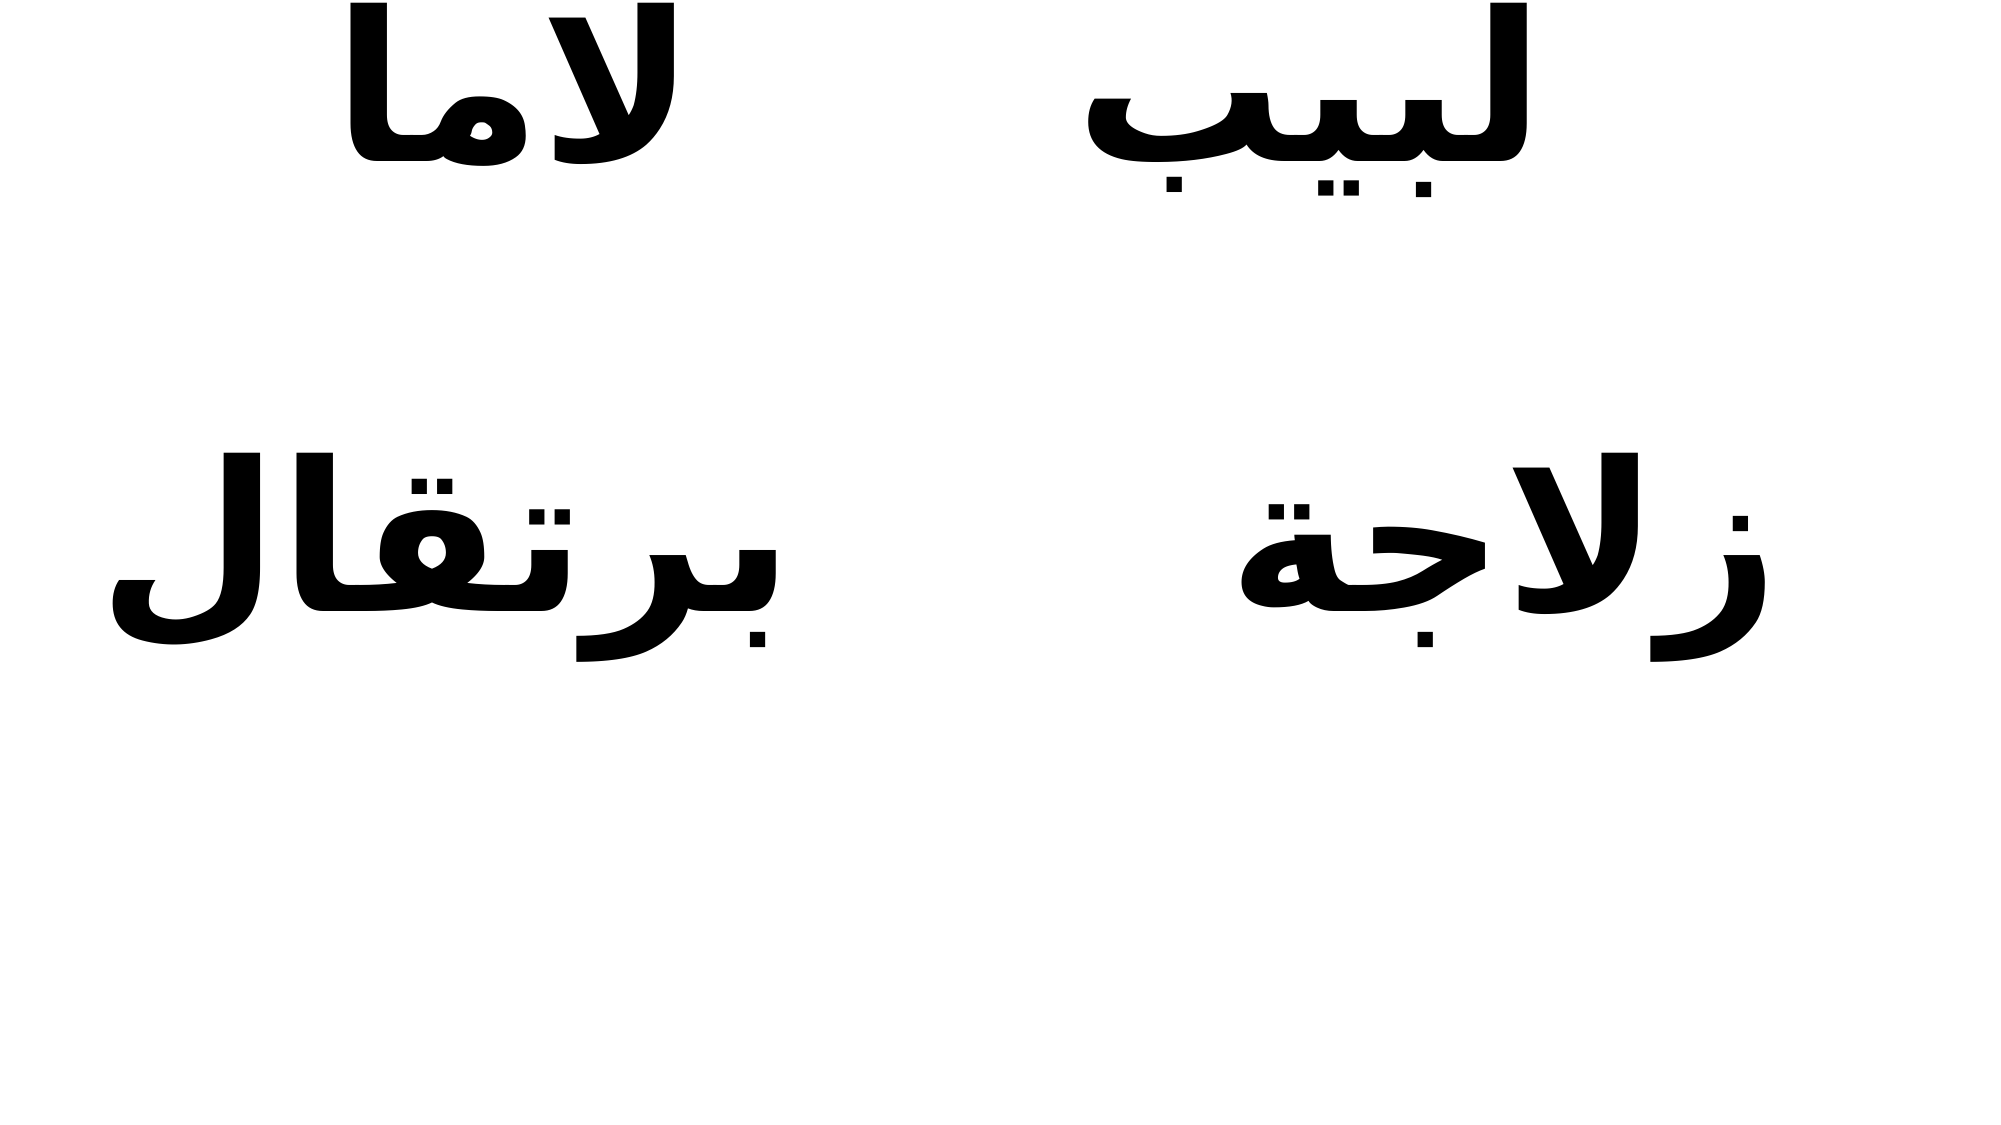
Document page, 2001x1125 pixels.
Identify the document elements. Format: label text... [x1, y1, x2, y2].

title لبيب لاما زلاجة برتقال [76, 93, 1802, 1125]
